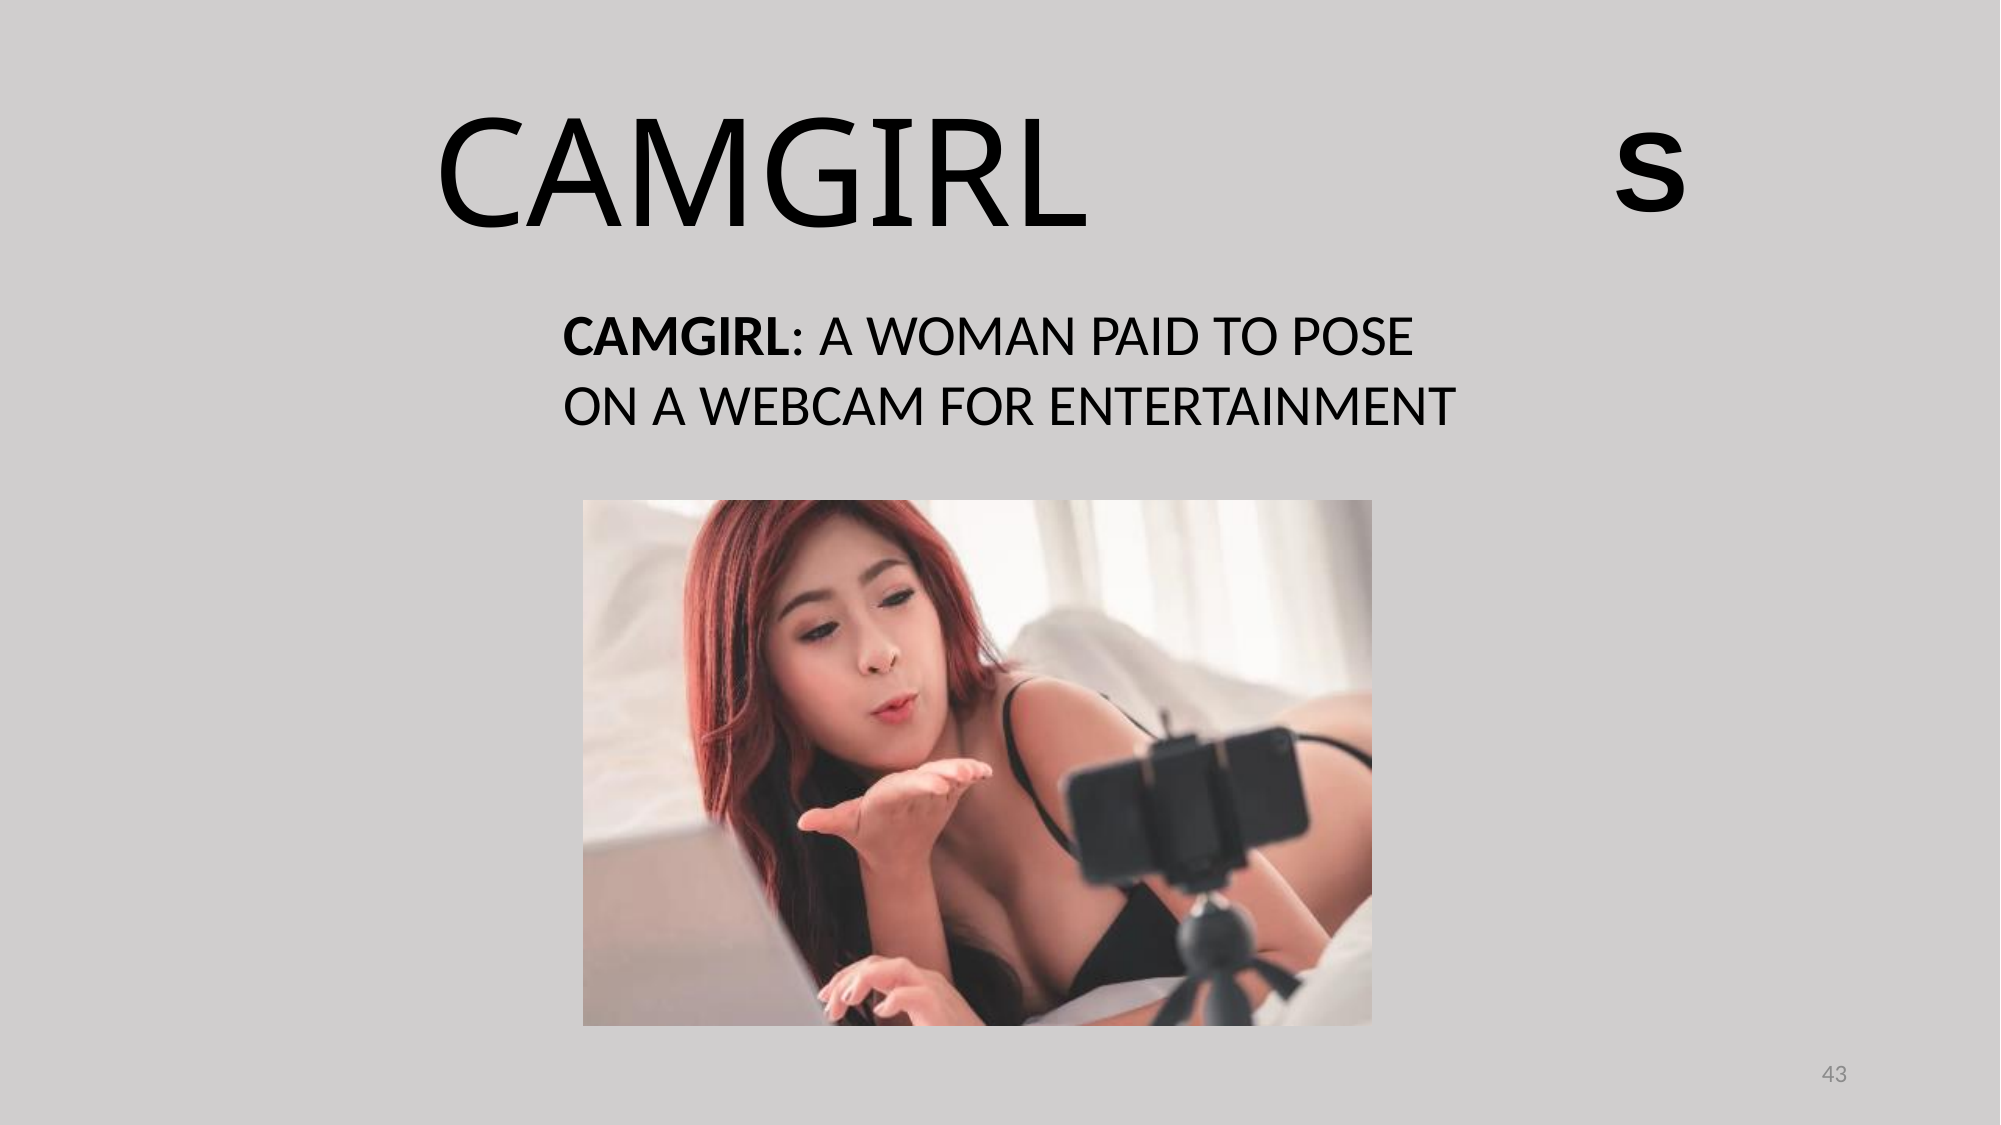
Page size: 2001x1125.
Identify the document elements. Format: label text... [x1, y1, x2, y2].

text_box CAMGIRL: A WOMAN PAID TO POSE ON A WEBCAM FOR ENTERTAINMENT [548, 289, 1489, 445]
text_box S [1598, 91, 1731, 242]
picture [582, 500, 1372, 1026]
slide_number 43 [1412, 1042, 1863, 1103]
text_box CAMGIRL [417, 68, 1694, 264]
